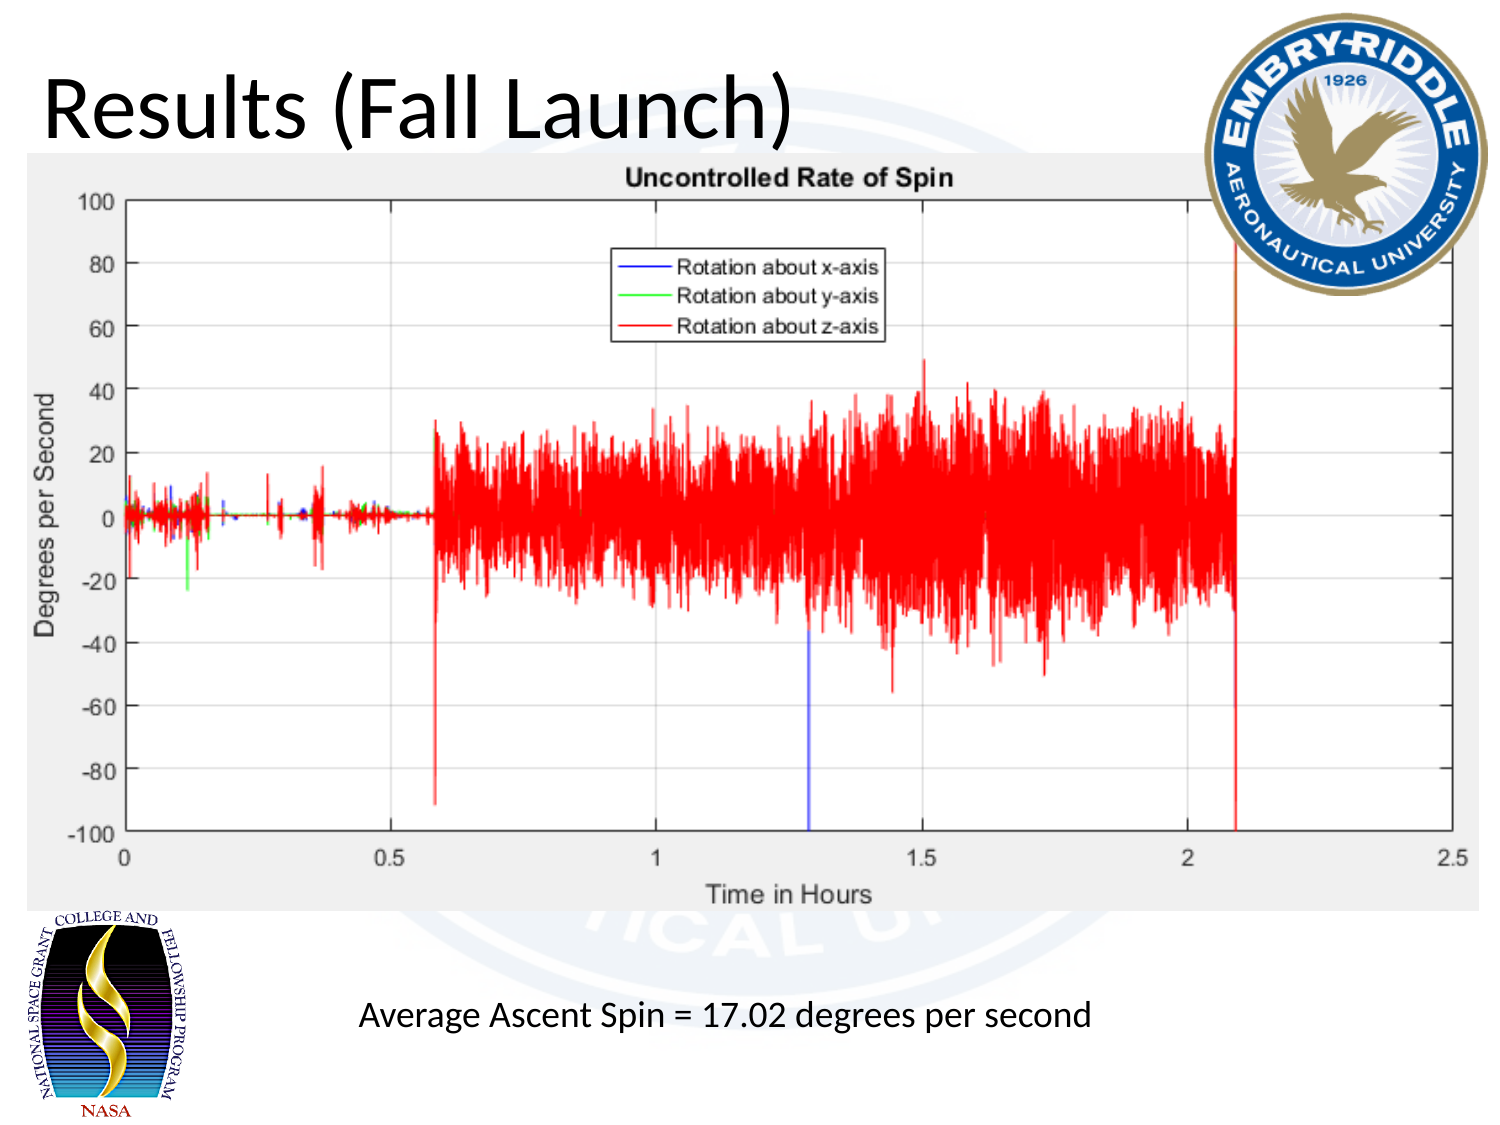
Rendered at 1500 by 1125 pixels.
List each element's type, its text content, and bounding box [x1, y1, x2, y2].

title Results (Fall Launch) [27, 0, 1322, 153]
text_box Average Ascent Spin = 17.02 degrees per second [343, 982, 1163, 1043]
picture [27, 12, 1488, 1117]
